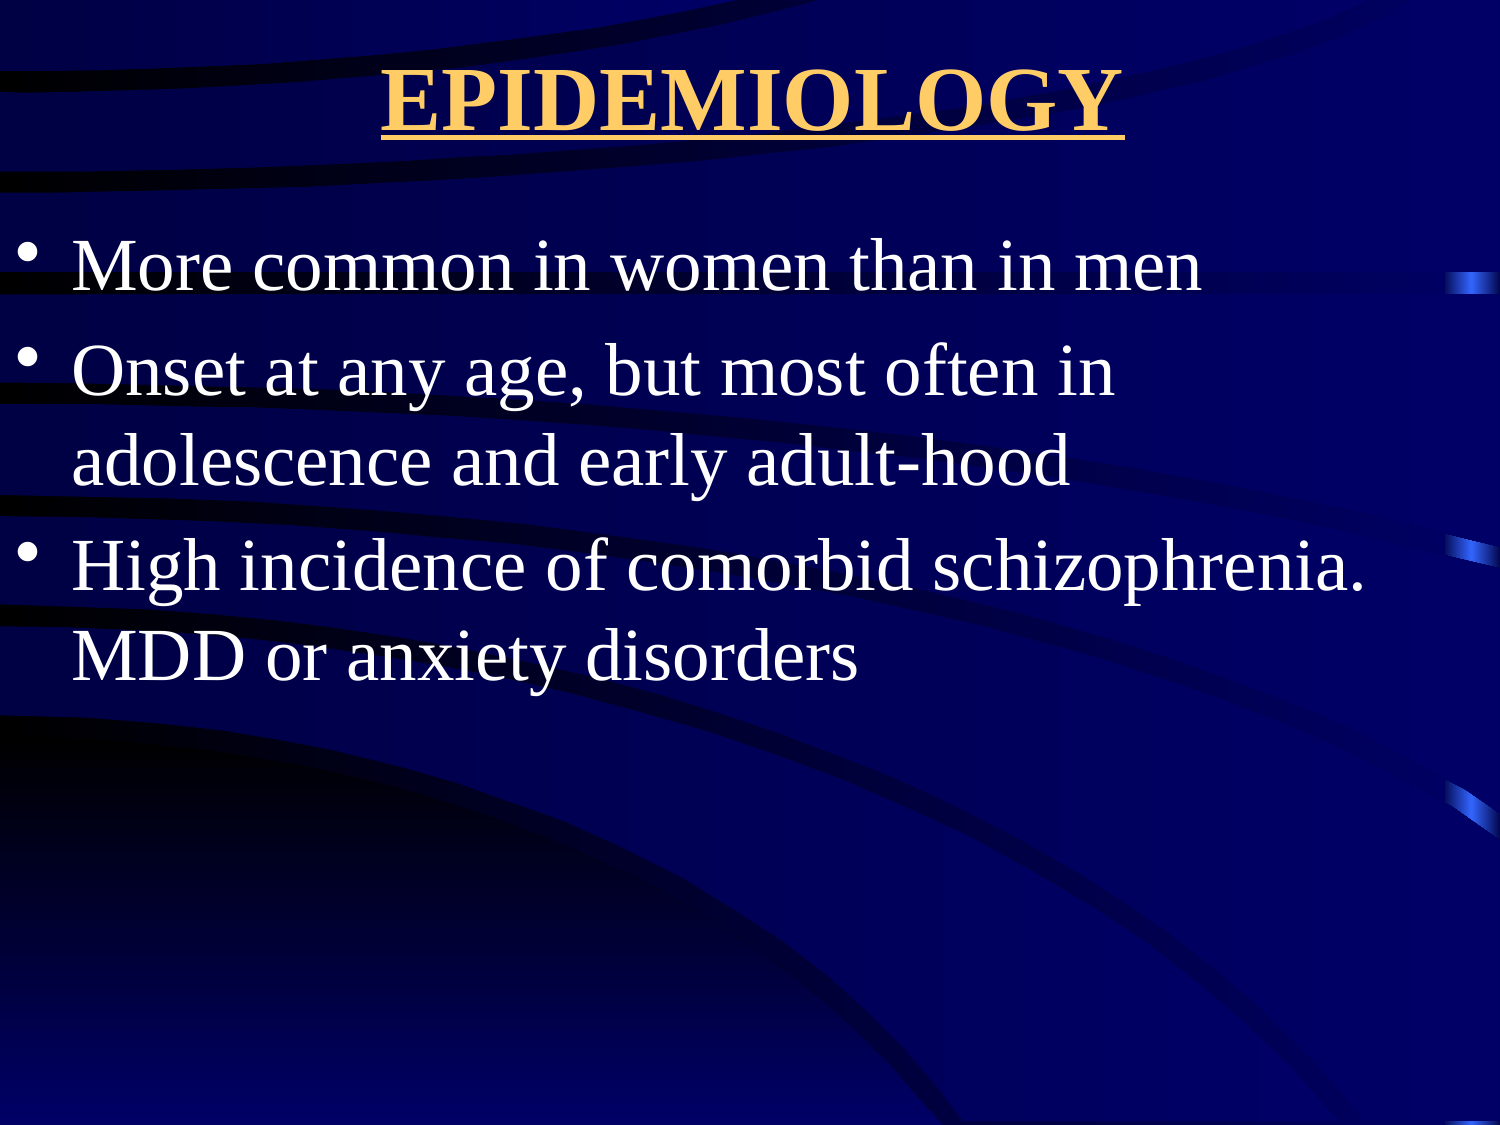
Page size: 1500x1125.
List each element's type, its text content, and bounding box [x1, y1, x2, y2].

title EPIDEMIOLOGY [4, 0, 1500, 188]
list More common in women than in men Onset at any age, but most often in adolescence and early adult-hood High incidence of comorbid schizophrenia. MDD or anxiety disorders [0, 207, 1500, 1125]
